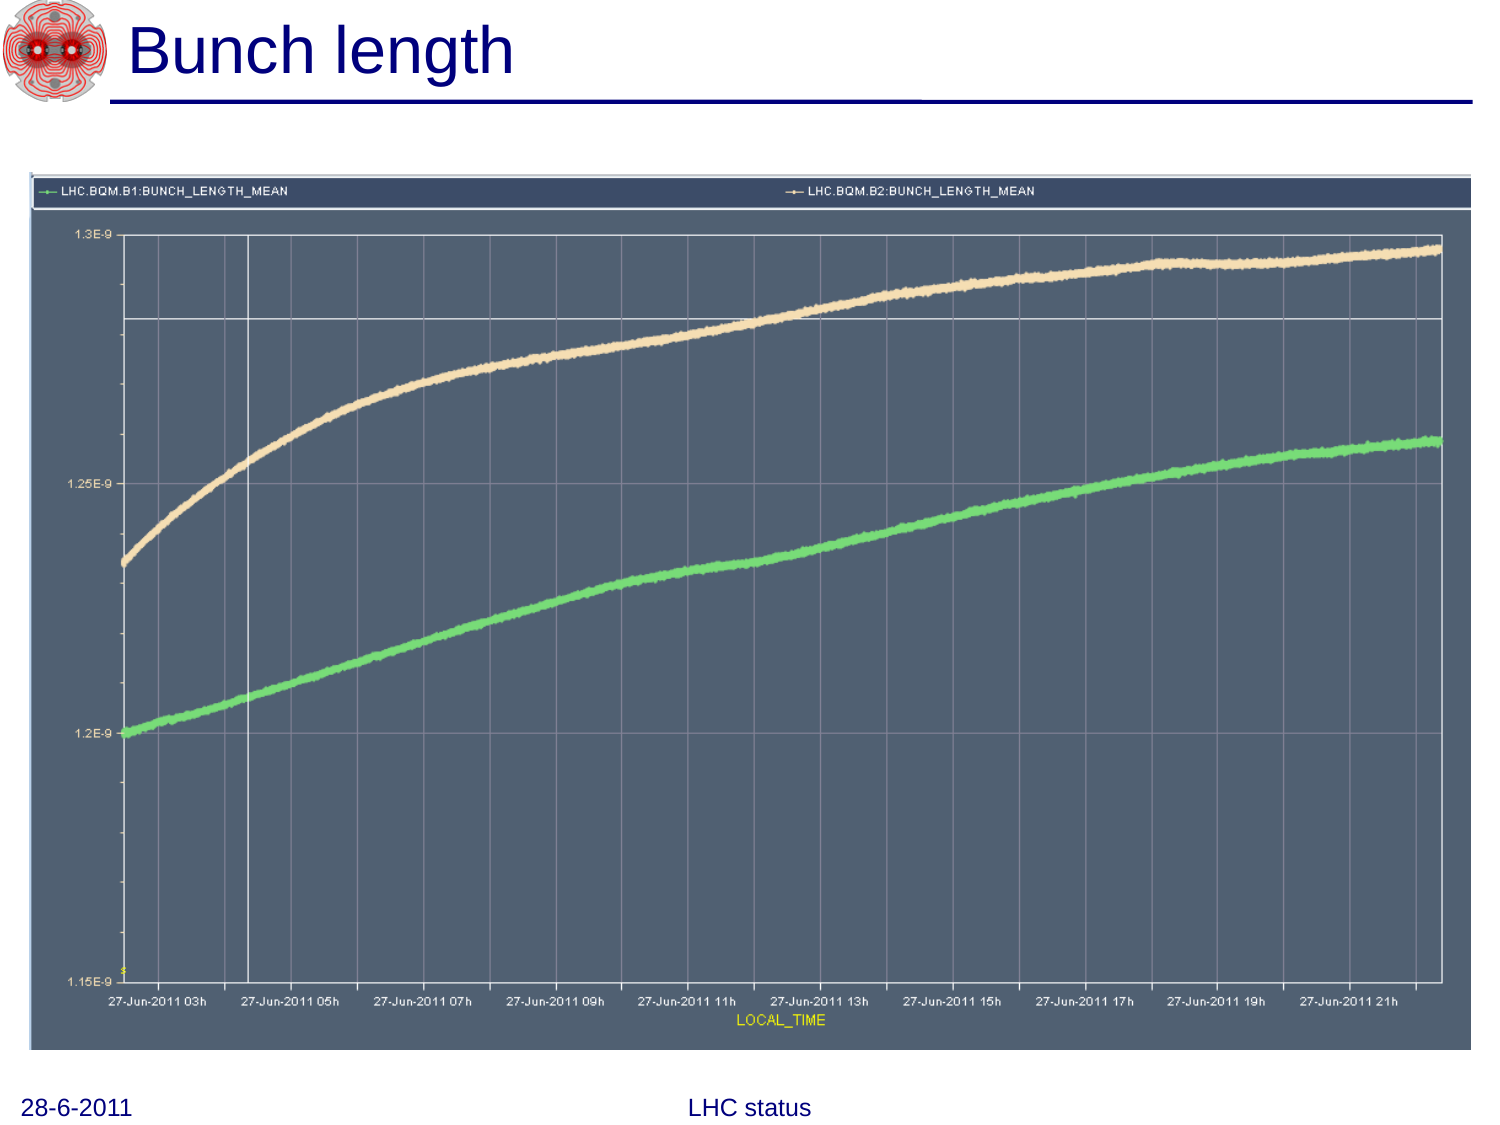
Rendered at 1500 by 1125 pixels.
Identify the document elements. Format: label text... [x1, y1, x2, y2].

footer LHC status [512, 1087, 988, 1125]
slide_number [5, 1085, 356, 1125]
picture [0, 0, 108, 103]
title Bunch length [111, 3, 1463, 91]
picture [29, 172, 1472, 1050]
